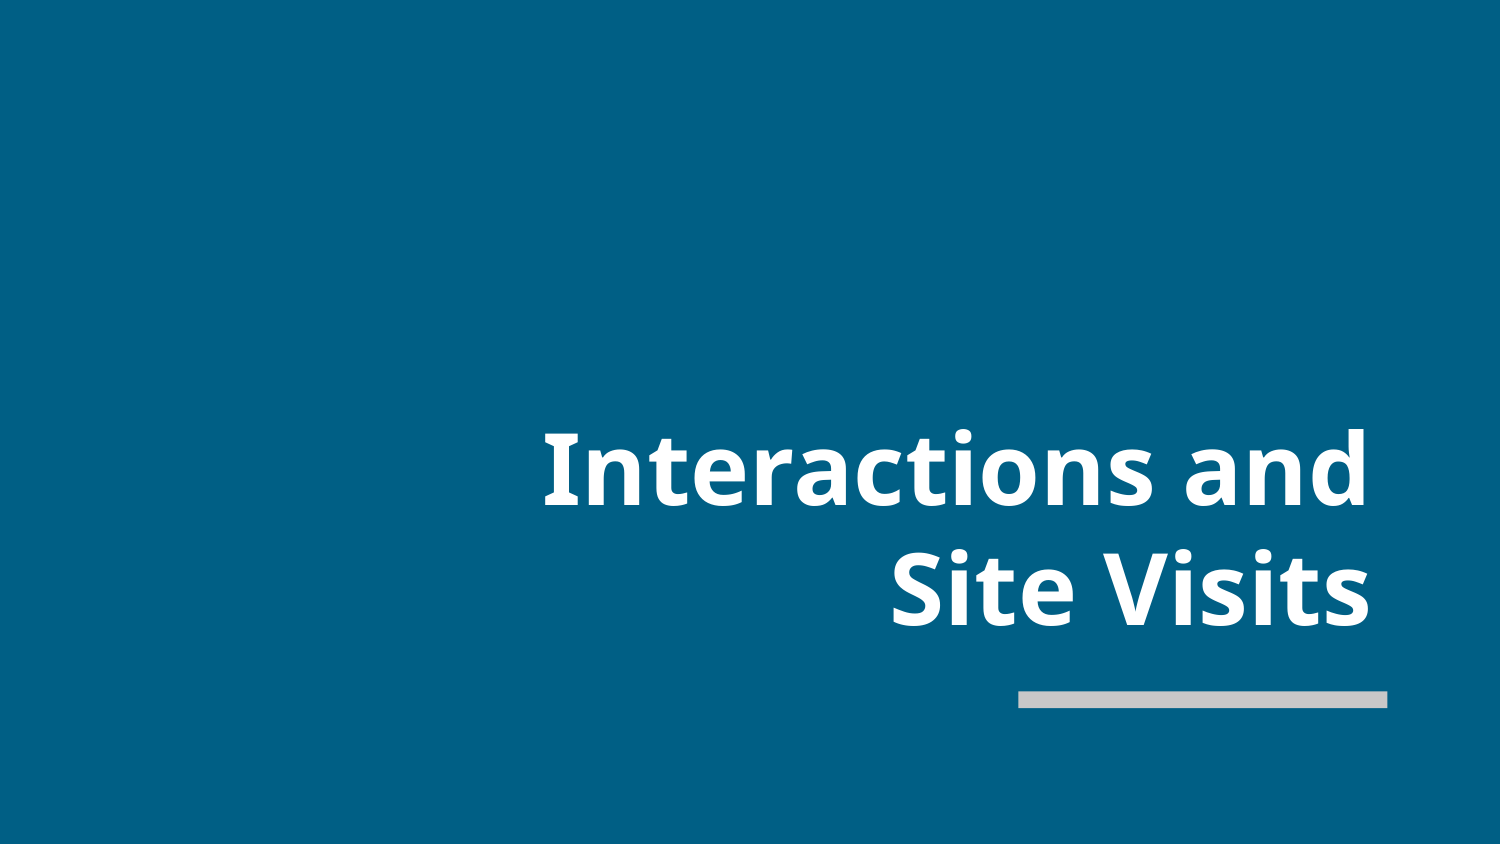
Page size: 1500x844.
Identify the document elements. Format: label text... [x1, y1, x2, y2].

title Interactions and Site Visits [494, 364, 1388, 661]
